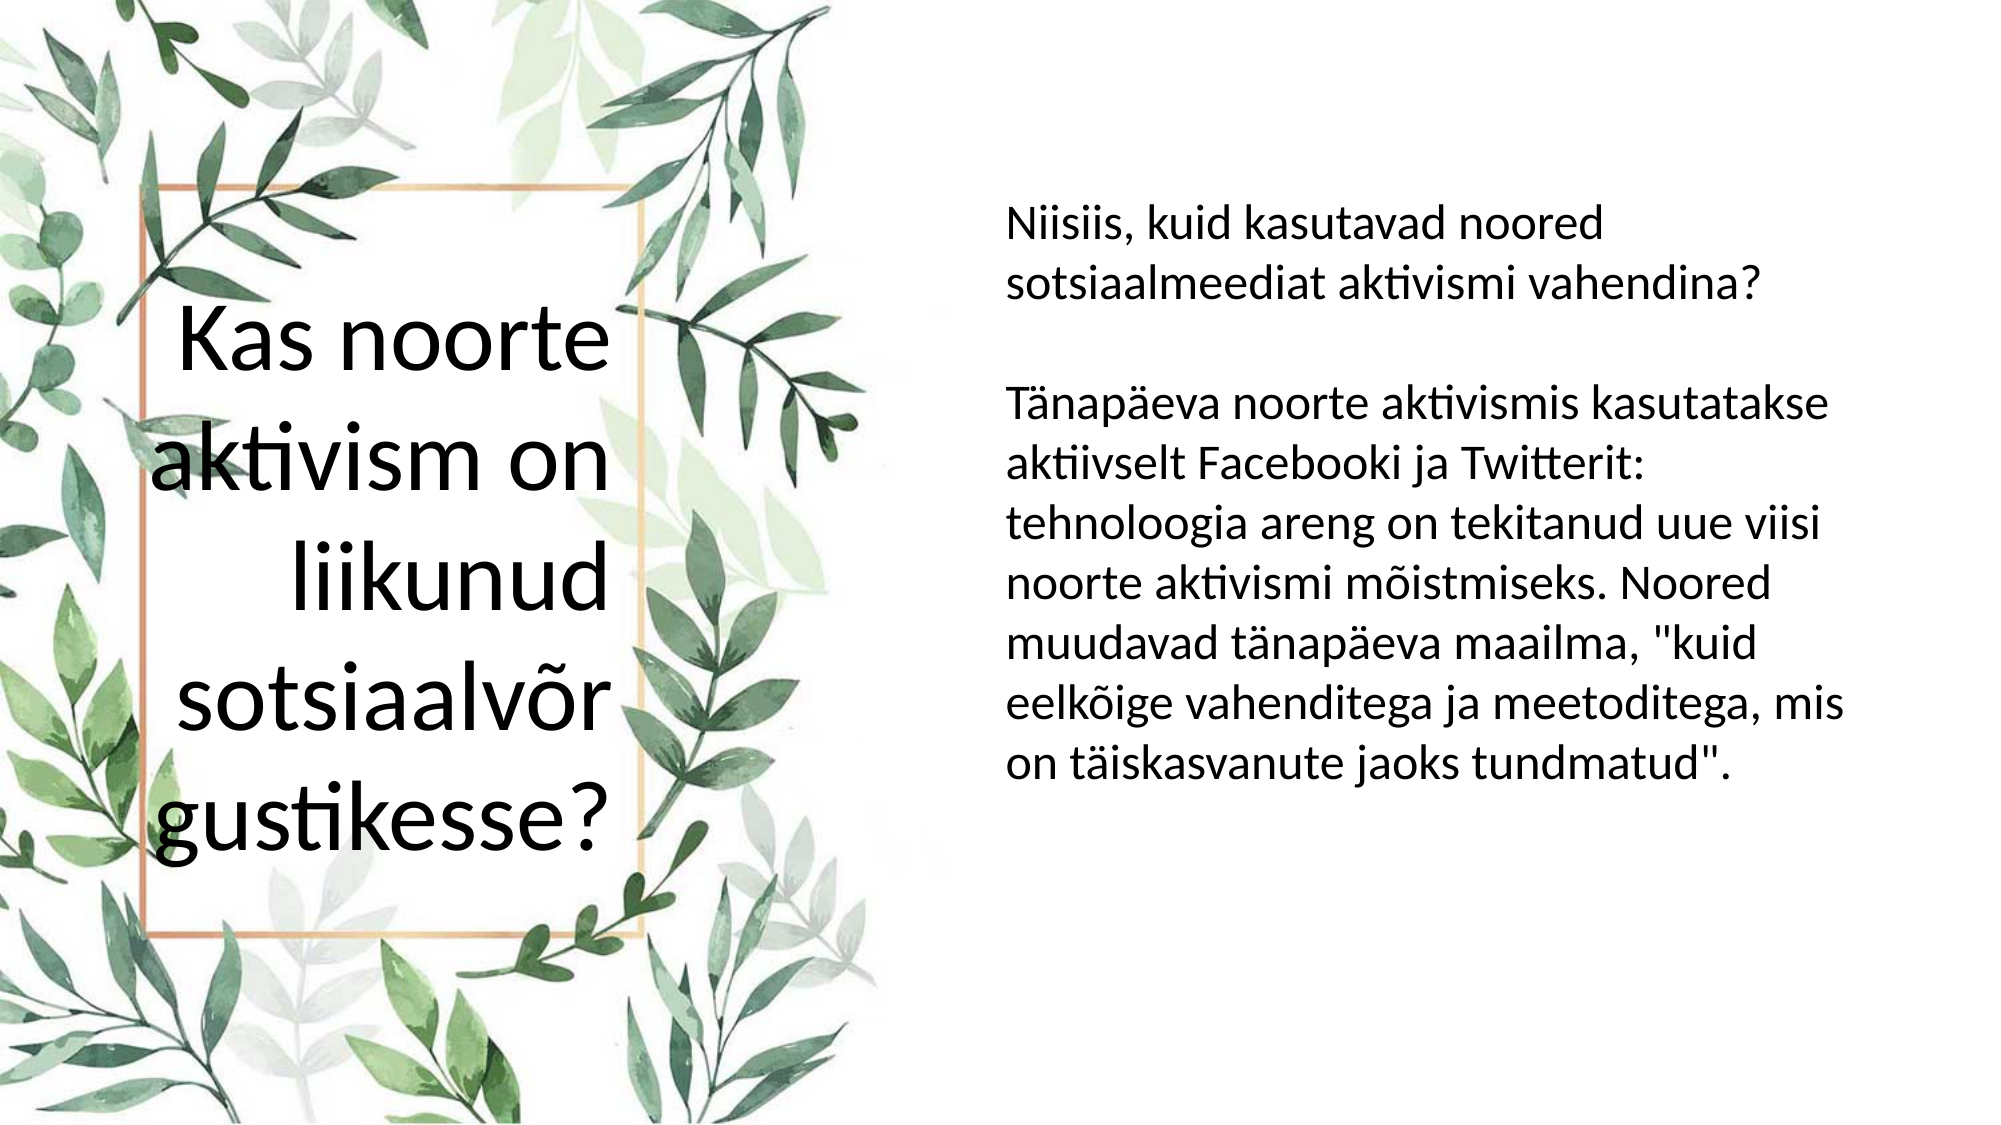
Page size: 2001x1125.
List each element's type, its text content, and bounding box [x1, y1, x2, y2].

text_box Niisiis, kuid kasutavad noored sotsiaalmeediat aktivismi vahendina? Tänapäeva noorte aktivismis kasutatakse aktiivselt Facebooki ja Twitterit: tehnoloogia areng on tekitanud uue viisi noorte aktivismi mõistmiseks. Noored muudavad tänapäeva maailma, "kuid eelkõige vahenditega ja meetoditega, mis on täiskasvanute jaoks tundmatud". [990, 181, 1887, 797]
text_box Kas noorte aktivism on liikunud sotsiaalvõrgustikesse? [128, 263, 628, 878]
picture [0, 0, 2001, 1125]
